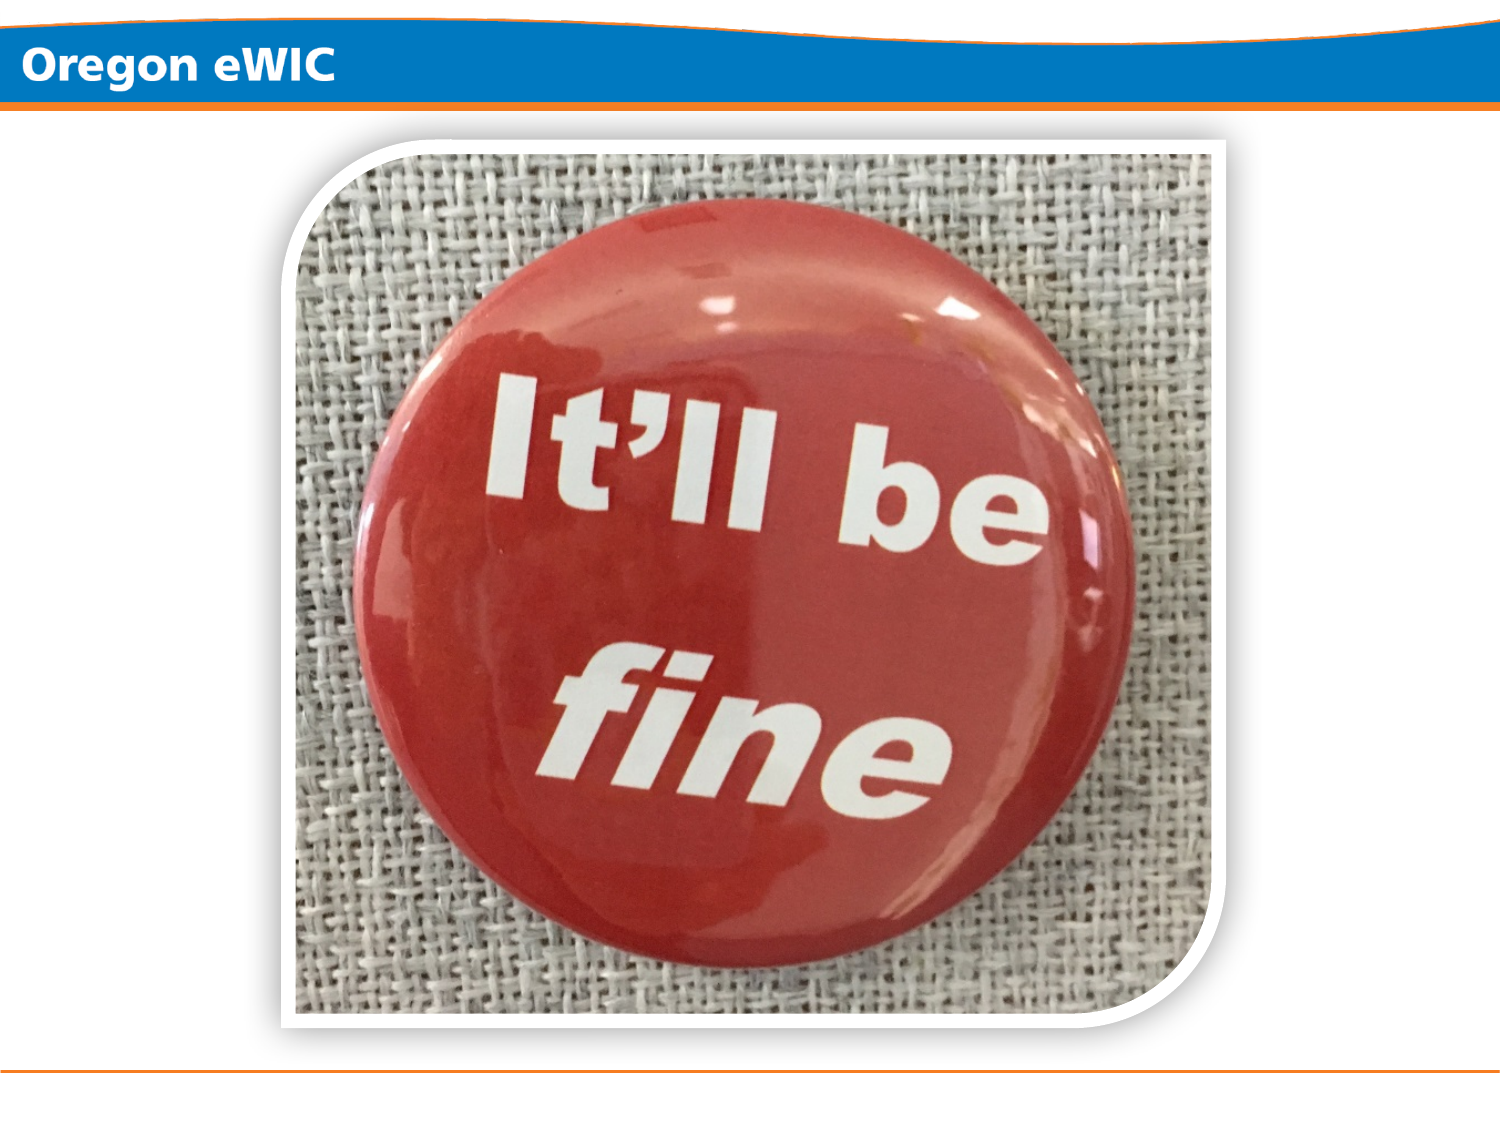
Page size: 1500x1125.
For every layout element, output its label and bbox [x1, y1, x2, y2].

picture [0, 1069, 1500, 1075]
picture [288, 146, 1219, 1021]
picture [0, 12, 1500, 111]
